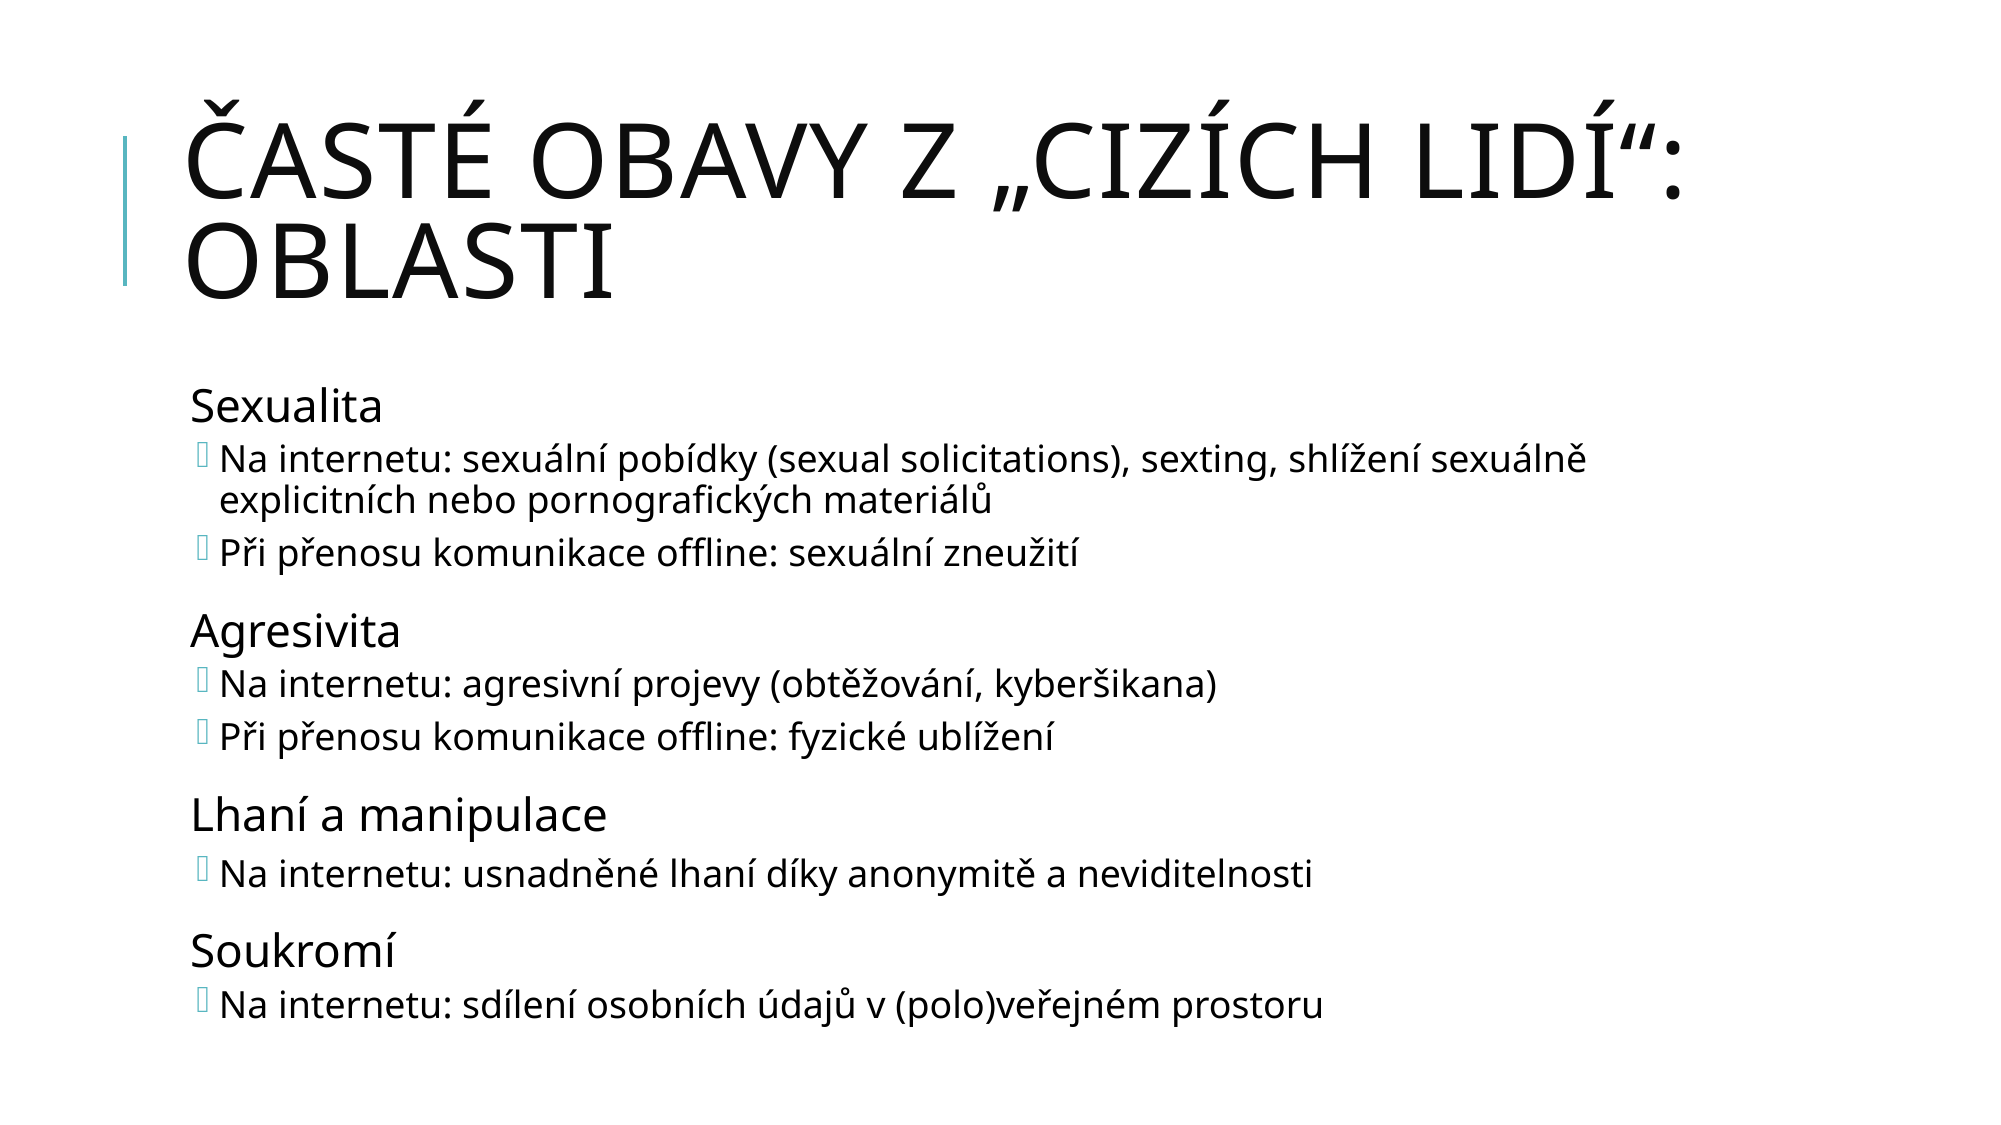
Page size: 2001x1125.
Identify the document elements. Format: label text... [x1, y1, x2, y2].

title Časté obavy z „cizích lidí“: oblasti [168, 96, 1763, 342]
list Sexualita Na internetu: sexuální pobídky (sexual solicitations), sexting, shlížení sexuálně explicitních nebo pornografických materiálů Při přenosu komunikace offline: sexuální zneužití Agresivita Na internetu: agresivní projevy (obtěžování, kyberšikana) Při přenosu komunikace offline: fyzické ublížení Lhaní a manipulace Na internetu: usnadněné lhaní díky anonymitě a neviditelnosti Soukromí Na internetu: sdílení osobních údajů v (polo)veřejném prostoru [168, 375, 1763, 1035]
